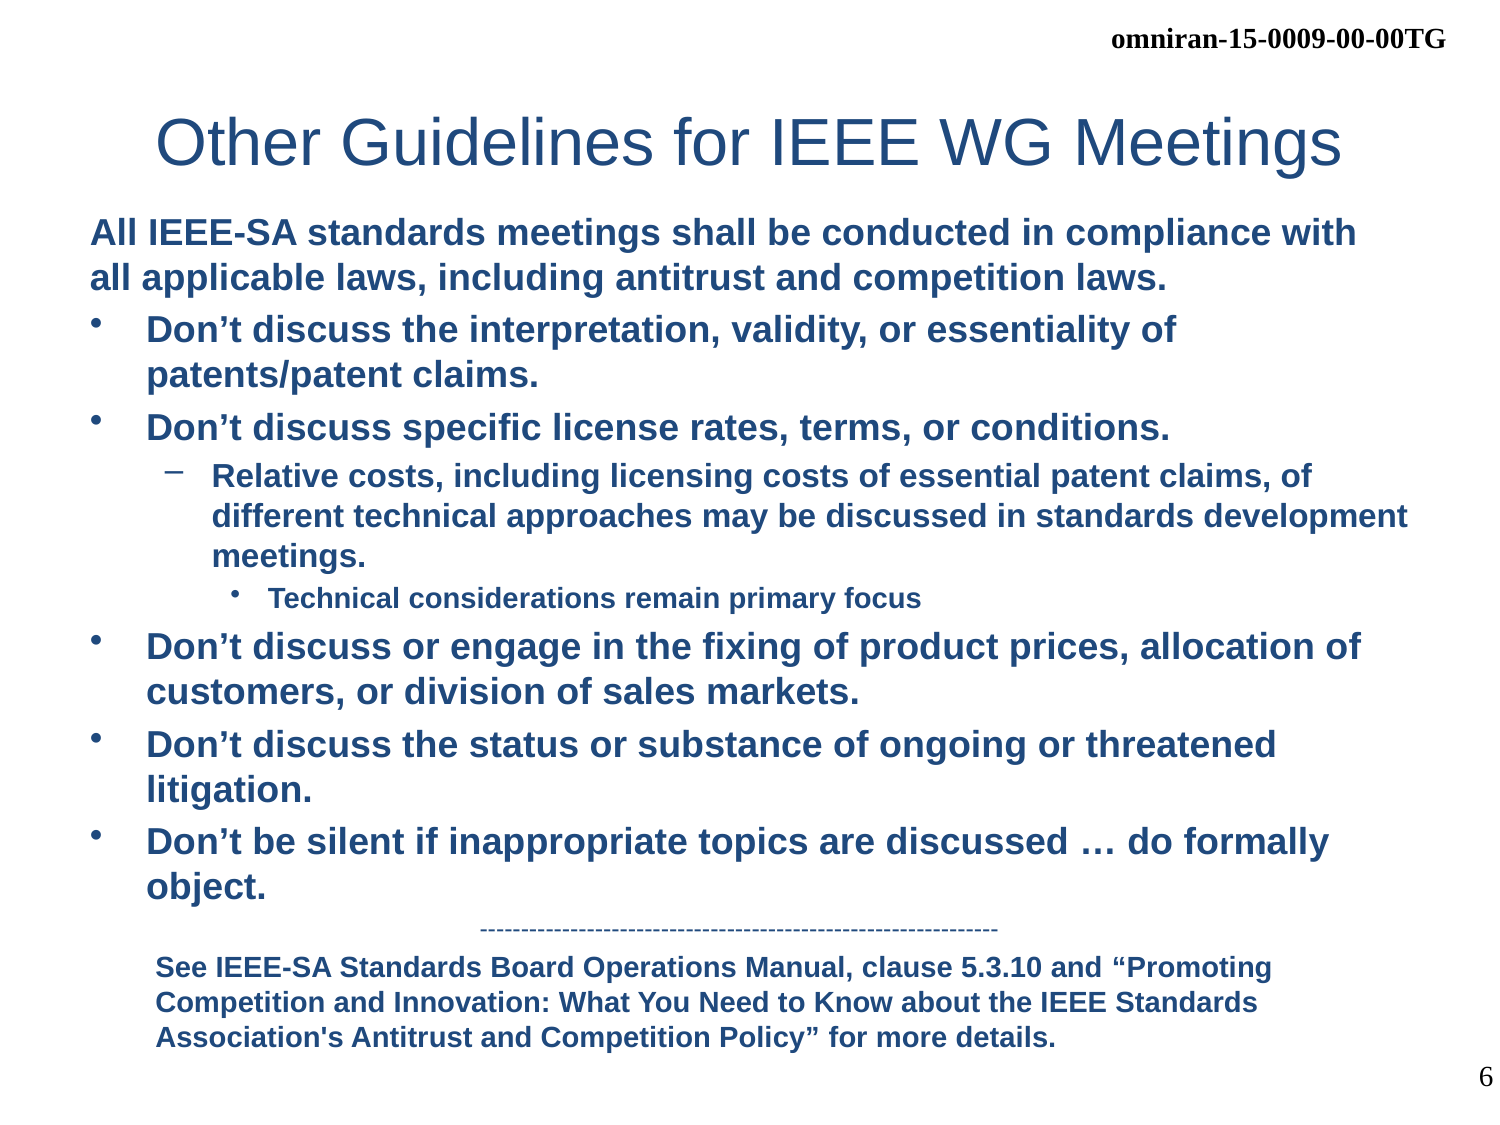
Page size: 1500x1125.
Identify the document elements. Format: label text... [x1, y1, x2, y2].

text_box [87, 37, 1438, 163]
list All IEEE-SA standards meetings shall be conducted in compliance with all applicable laws, including antitrust and competition laws. Don’t discuss the interpretation, validity, or essentiality of patents/patent claims. Don’t discuss specific license rates, terms, or conditions. Relative costs, including licensing costs of essential patent claims, of different technical approaches may be discussed in standards development meetings. Technical considerations remain primary focus Don’t discuss or engage in the fixing of product prices, allocation of customers, or division of sales markets. Don’t discuss the status or substance of ongoing or threatened litigation. Don’t be silent if inappropriate topics are discussed … do formally object. --------------------------------------------------------------- See IEEE-SA Standards Board Operations Manual, clause 5.3.10 and “Promoting Competition and Innovation: What You Need to Know about the IEEE Standards Association's Antitrust and Competition Policy” for more details. [75, 200, 1425, 1038]
title Other Guidelines for IEEE WG Meetings [75, 45, 1425, 200]
